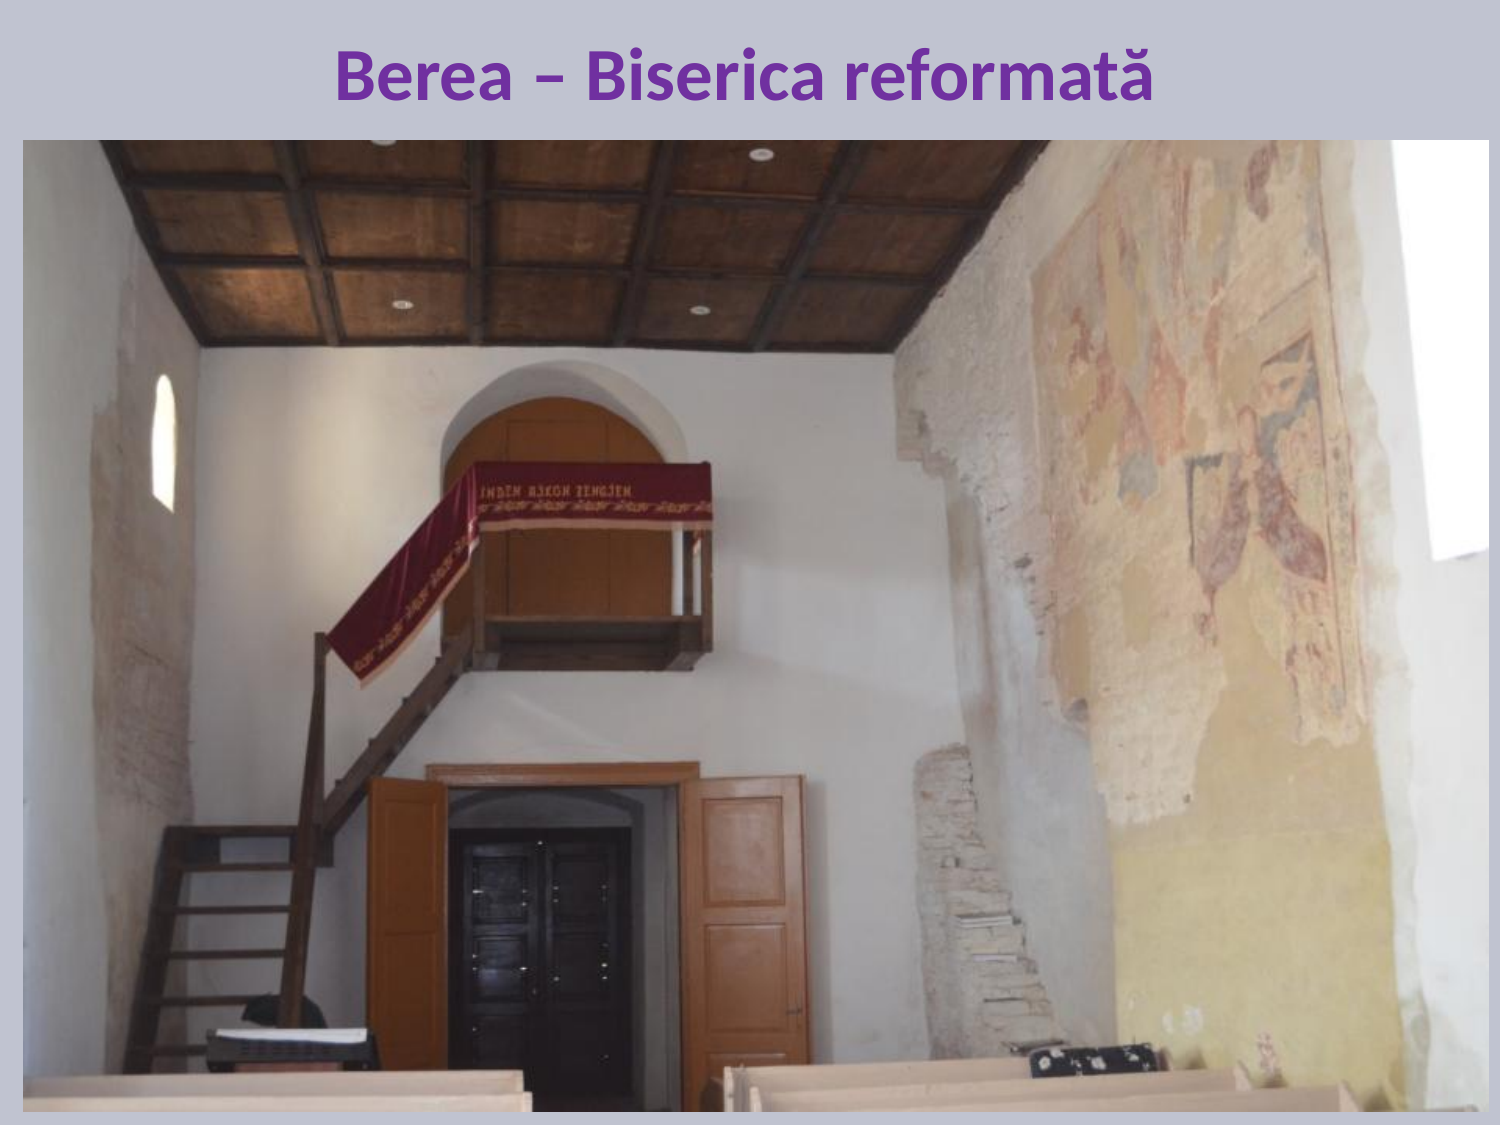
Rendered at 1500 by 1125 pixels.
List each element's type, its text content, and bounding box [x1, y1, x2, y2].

title Berea – Biserica reformată [70, 0, 1421, 139]
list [23, 140, 1489, 1112]
